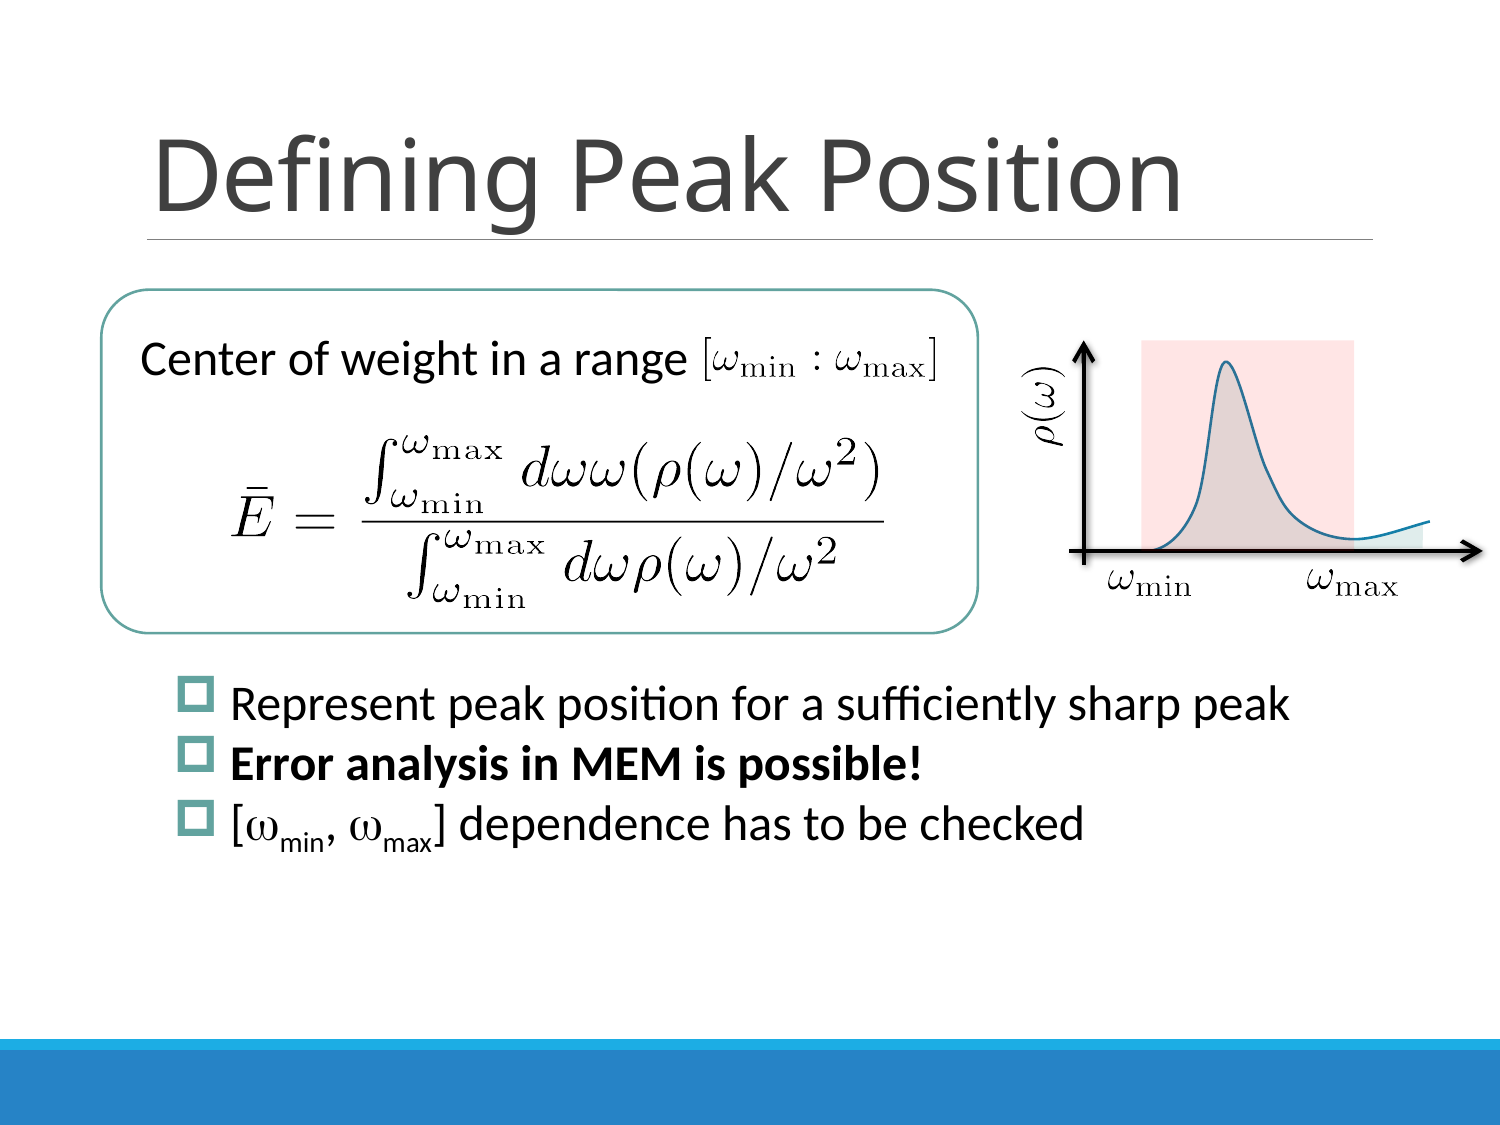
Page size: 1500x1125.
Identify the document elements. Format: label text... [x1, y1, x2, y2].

picture [1307, 569, 1398, 597]
text_box [99, 288, 980, 635]
title Defining Peak Position [135, 1, 1373, 239]
picture [230, 435, 884, 608]
text_box [1355, 525, 1425, 546]
picture [705, 336, 936, 381]
picture [1107, 569, 1191, 596]
picture [1003, 368, 1083, 446]
text_box [1355, 520, 1431, 541]
text_box Center of weight in a range [125, 317, 704, 393]
text_box Represent peak position for a sufficiently sharp peak Error analysis in MEM is possible! [wmin, wmax] dependence has to be checked [158, 662, 1306, 866]
text_box [1140, 339, 1355, 547]
